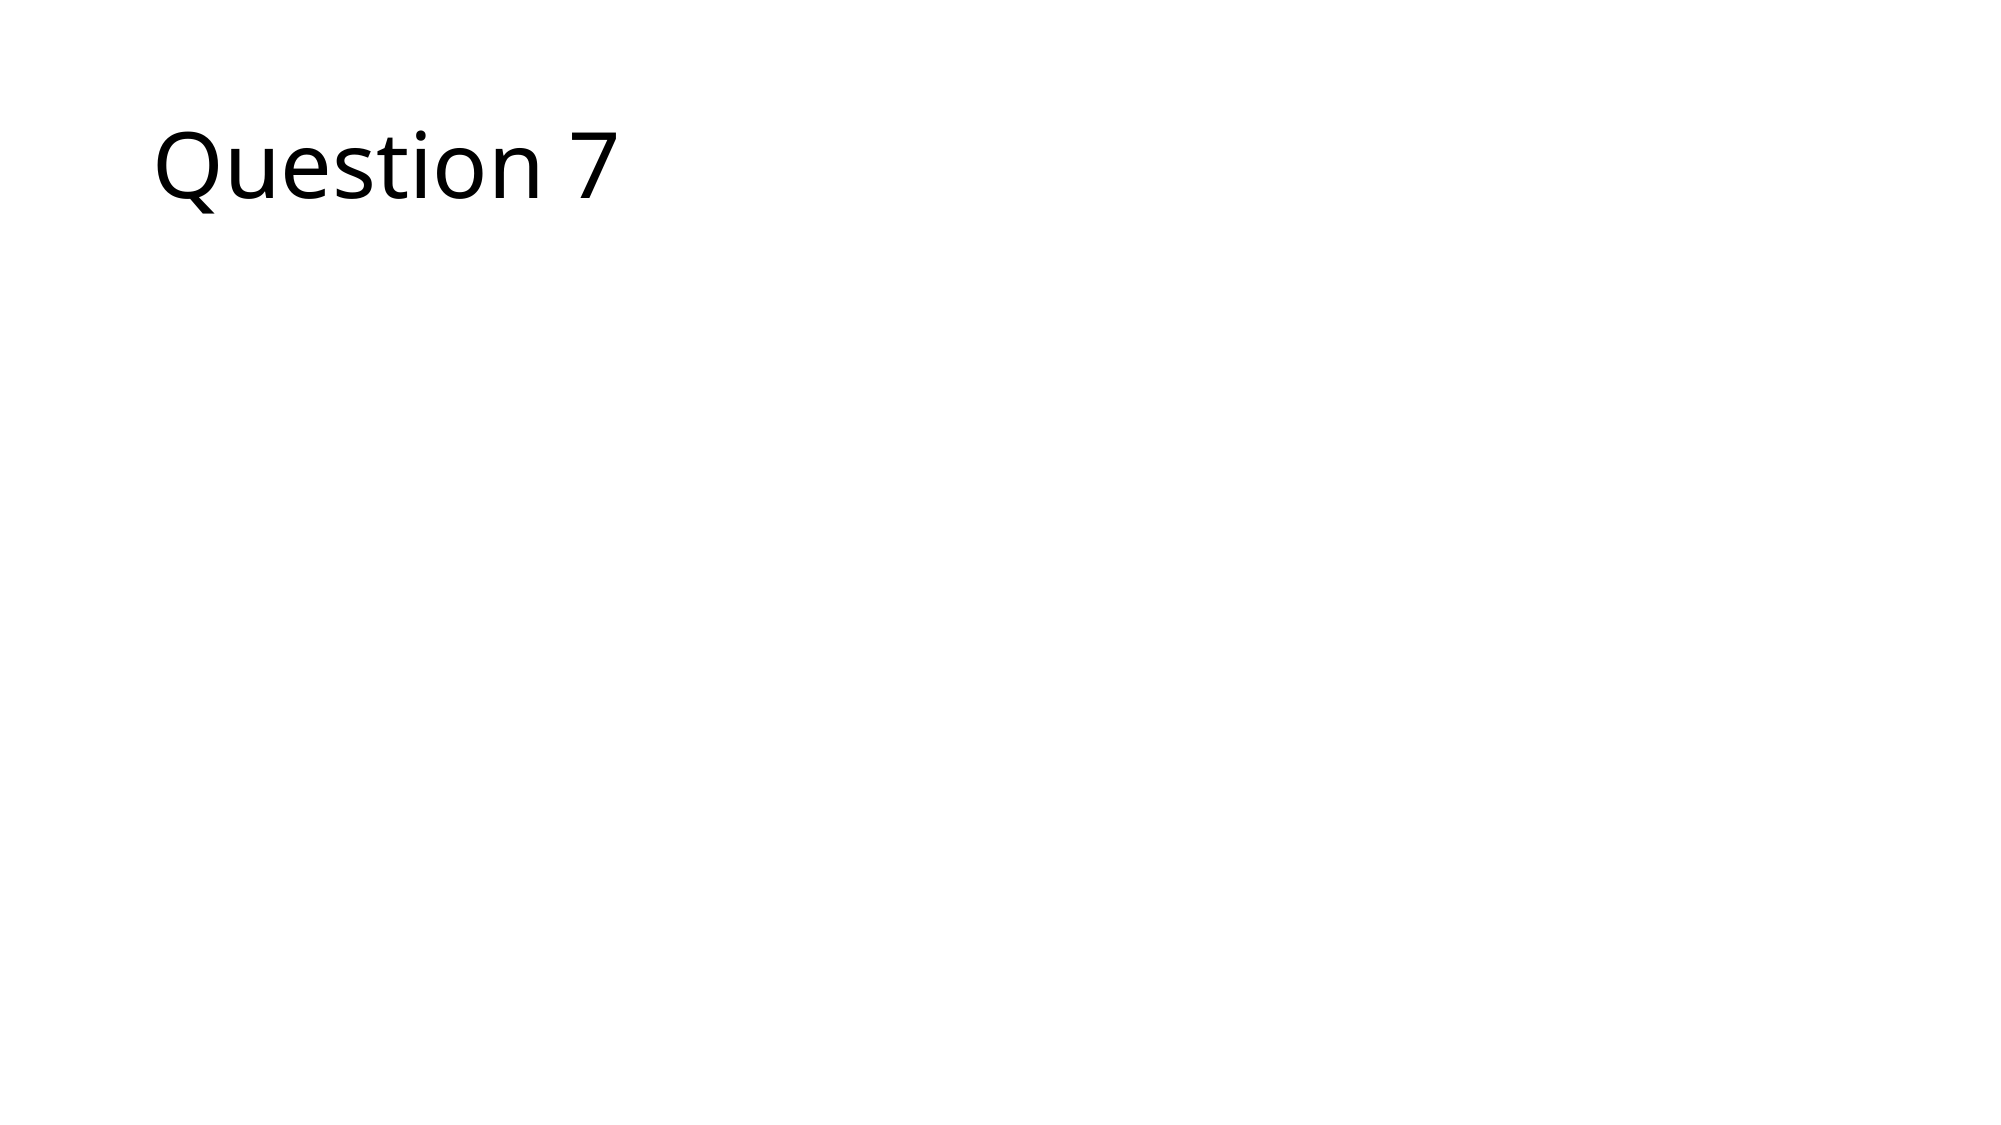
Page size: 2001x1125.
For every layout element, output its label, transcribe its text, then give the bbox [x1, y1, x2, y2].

title Question 7 [137, 59, 1863, 278]
